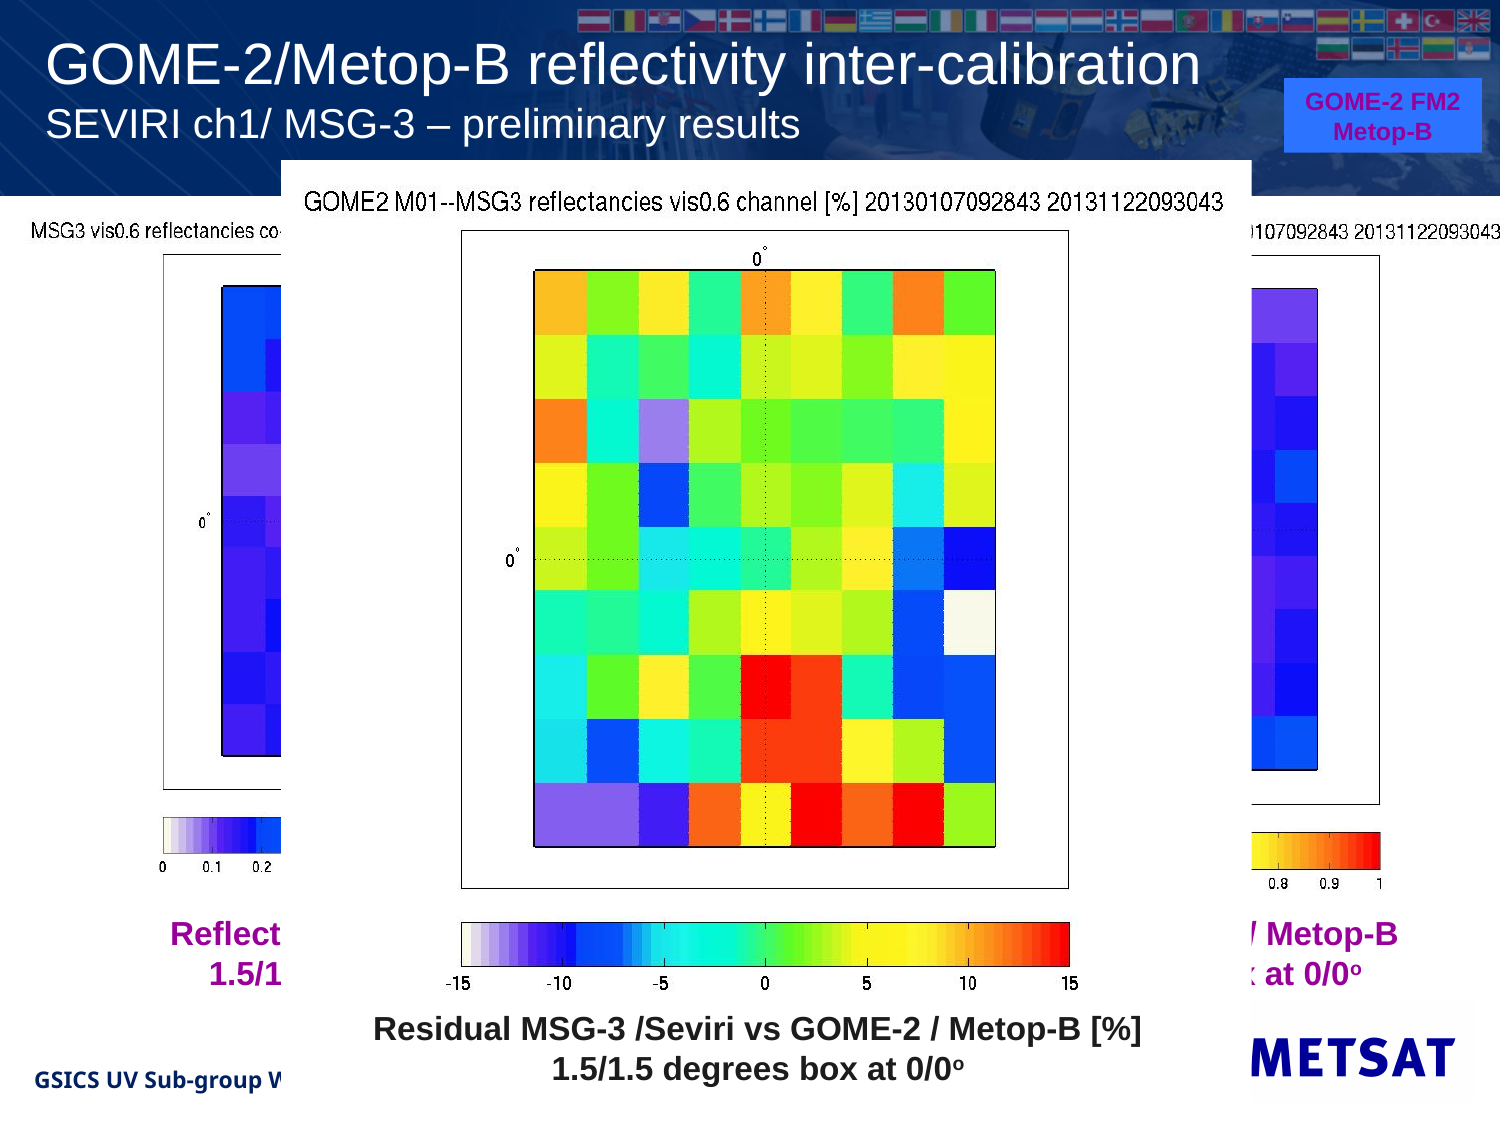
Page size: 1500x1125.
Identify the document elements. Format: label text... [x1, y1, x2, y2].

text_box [280, 160, 1252, 1107]
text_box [0, 195, 275, 1002]
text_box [1255, 195, 1500, 1002]
text_box GOME-2 FM2 Metop-B [1284, 78, 1482, 153]
text_box GOME-2/Metop-B reflectivity inter-calibration SEVIRI ch1/ MSG-3 – preliminary results [30, 19, 1416, 157]
picture [0, 0, 1500, 195]
picture [0, 1002, 1500, 1125]
